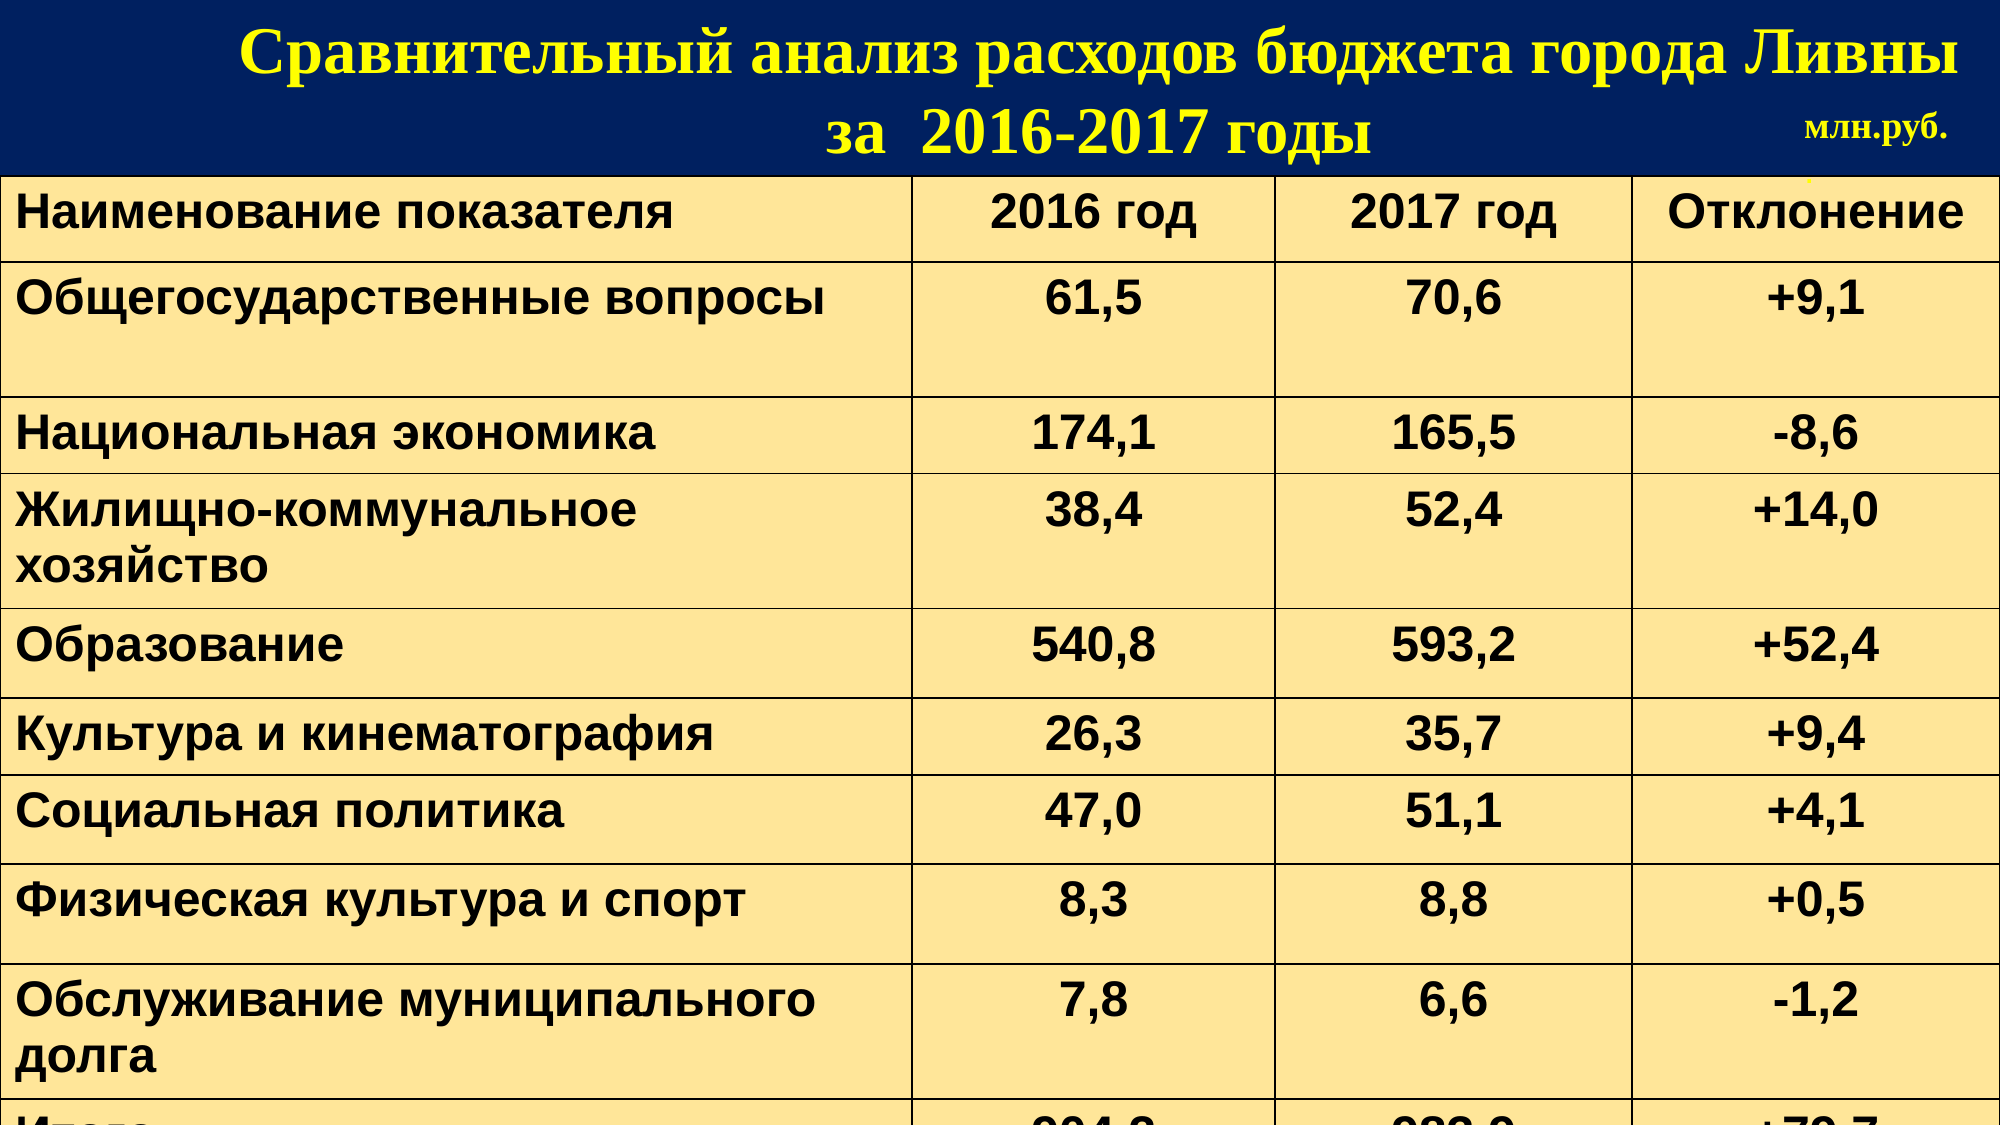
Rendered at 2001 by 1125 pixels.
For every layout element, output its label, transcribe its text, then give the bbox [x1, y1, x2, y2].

table_cell +9,1 [1633, 263, 1999, 396]
table_cell 8,3 [913, 865, 1274, 963]
table_cell 8,8 [1276, 865, 1631, 963]
text_box Сравнительный анализ расходов бюджета города Ливны за 2016-2017 годы [199, 0, 2000, 175]
table_header Наименование показателя [1, 177, 229, 261]
table_cell +52,4 [1633, 609, 1999, 697]
table_cell Образование [1, 609, 229, 697]
table_cell +0,5 [1633, 865, 1999, 963]
table_cell 174,1 [948, 398, 1274, 473]
table_cell 7,8 [913, 965, 1274, 1098]
table_cell Жилищно-коммунальное хозяйство [1, 474, 229, 608]
table_cell -8,6 [1633, 398, 1999, 473]
table_cell 165,5 [1276, 398, 1631, 473]
table_cell 38,4 [948, 474, 1274, 608]
text_box млн.руб.. [1789, 94, 1971, 199]
table_cell 6,6 [1276, 965, 1631, 1098]
table_cell Физическая культура и спорт [1, 865, 911, 963]
table_header 2016 год [948, 177, 1274, 261]
chart [229, 142, 948, 955]
table_cell 540,8 [948, 609, 1274, 697]
table_cell Итого [1, 1100, 911, 1125]
table_cell +14,0 [1633, 474, 1999, 608]
table_cell Национальная экономика [1, 398, 229, 473]
table_cell +4,1 [1633, 776, 1999, 863]
table_cell Культура и кинематография [1, 699, 229, 774]
table_cell Обслуживание муниципального долга [1, 965, 911, 1098]
table_cell 51,1 [1276, 776, 1631, 863]
table_header Отклонение [1633, 177, 1999, 261]
table_cell 47,0 [948, 776, 1274, 863]
table_cell 61,5 [948, 263, 1274, 396]
table_cell Социальная политика [1, 776, 229, 863]
table_cell 35,7 [1276, 699, 1631, 774]
table_cell 904,2 [913, 1100, 1274, 1125]
table_cell 983,9 [1276, 1100, 1631, 1125]
table_cell 593,2 [1276, 609, 1631, 697]
table_header 2017 год [1276, 177, 1631, 261]
table_cell 70,6 [1276, 263, 1631, 396]
table_cell +79,7 [1633, 1100, 1999, 1125]
table_cell 52,4 [1276, 474, 1631, 608]
table_cell 26,3 [948, 699, 1274, 774]
table_cell +9,4 [1633, 699, 1999, 774]
table_cell -1,2 [1633, 965, 1999, 1098]
table_cell Общегосударственные вопросы [1, 263, 229, 396]
